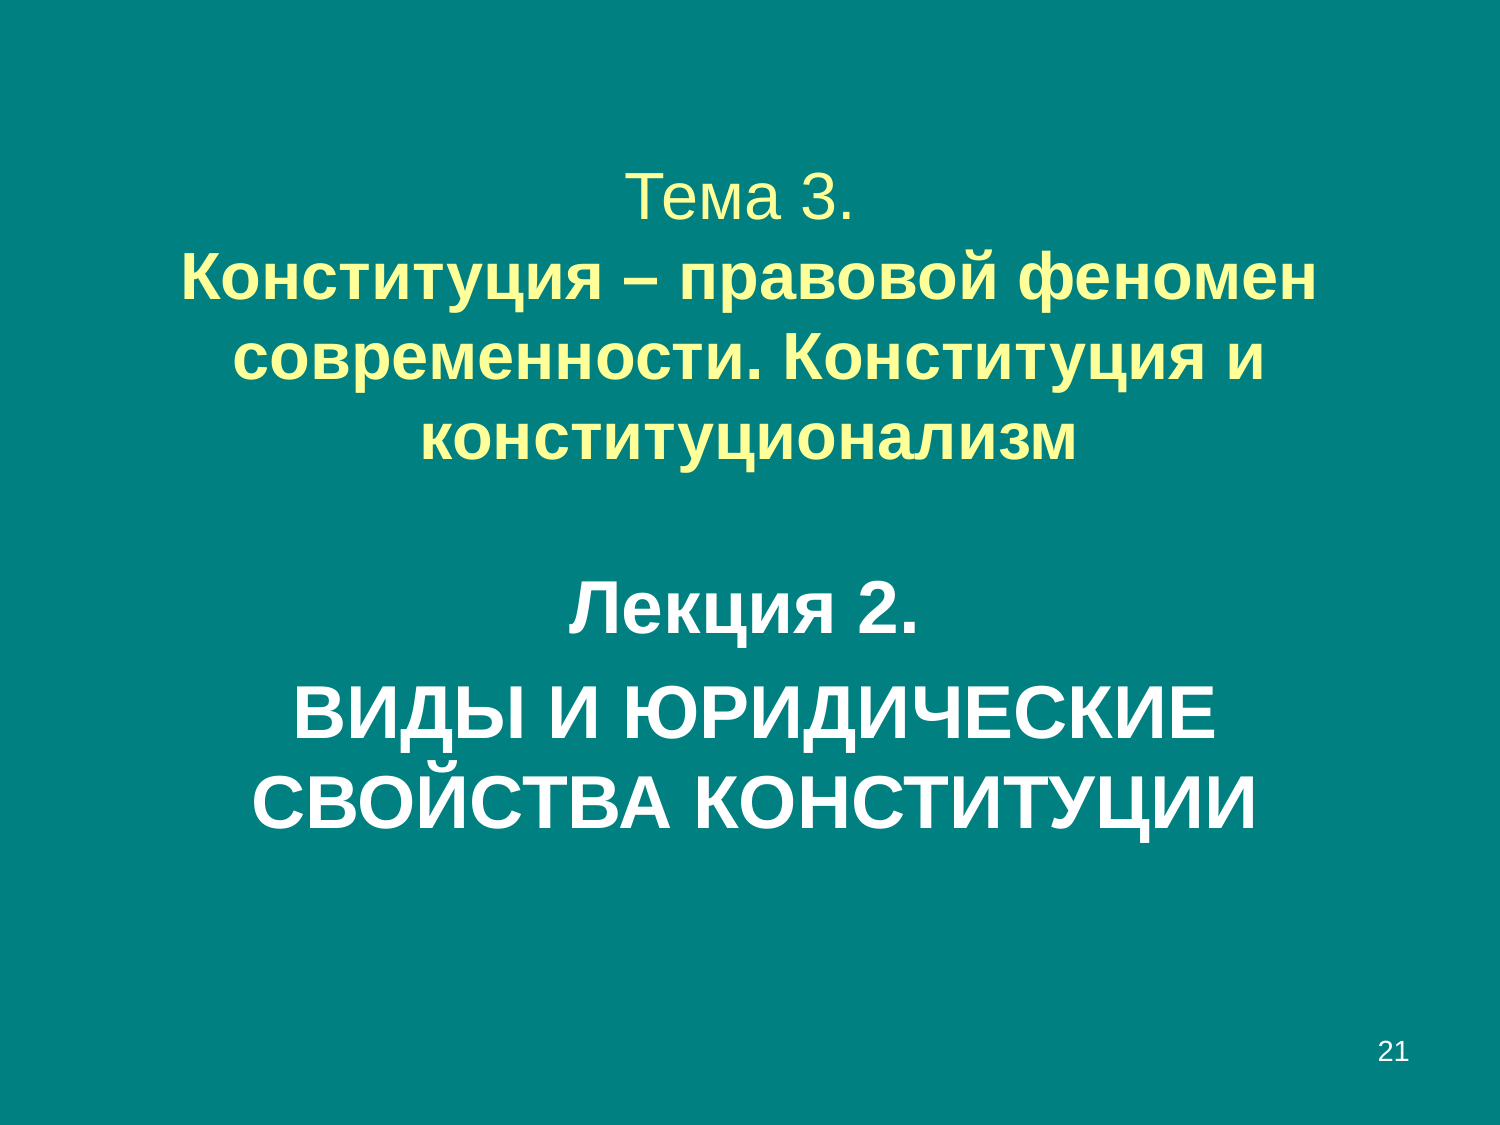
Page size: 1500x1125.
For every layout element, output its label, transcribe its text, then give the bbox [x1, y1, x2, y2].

title Тема 3. Конституция – правовой феномен современности. Конституция и конституционализм [112, 90, 1388, 587]
slide_number 21 [1074, 1024, 1425, 1103]
subtitle Лекция 2. ВИДЫ И ЮРИДИЧЕСКИЕ СВОЙСТВА КОНСТИТУЦИИ [230, 550, 1281, 1035]
